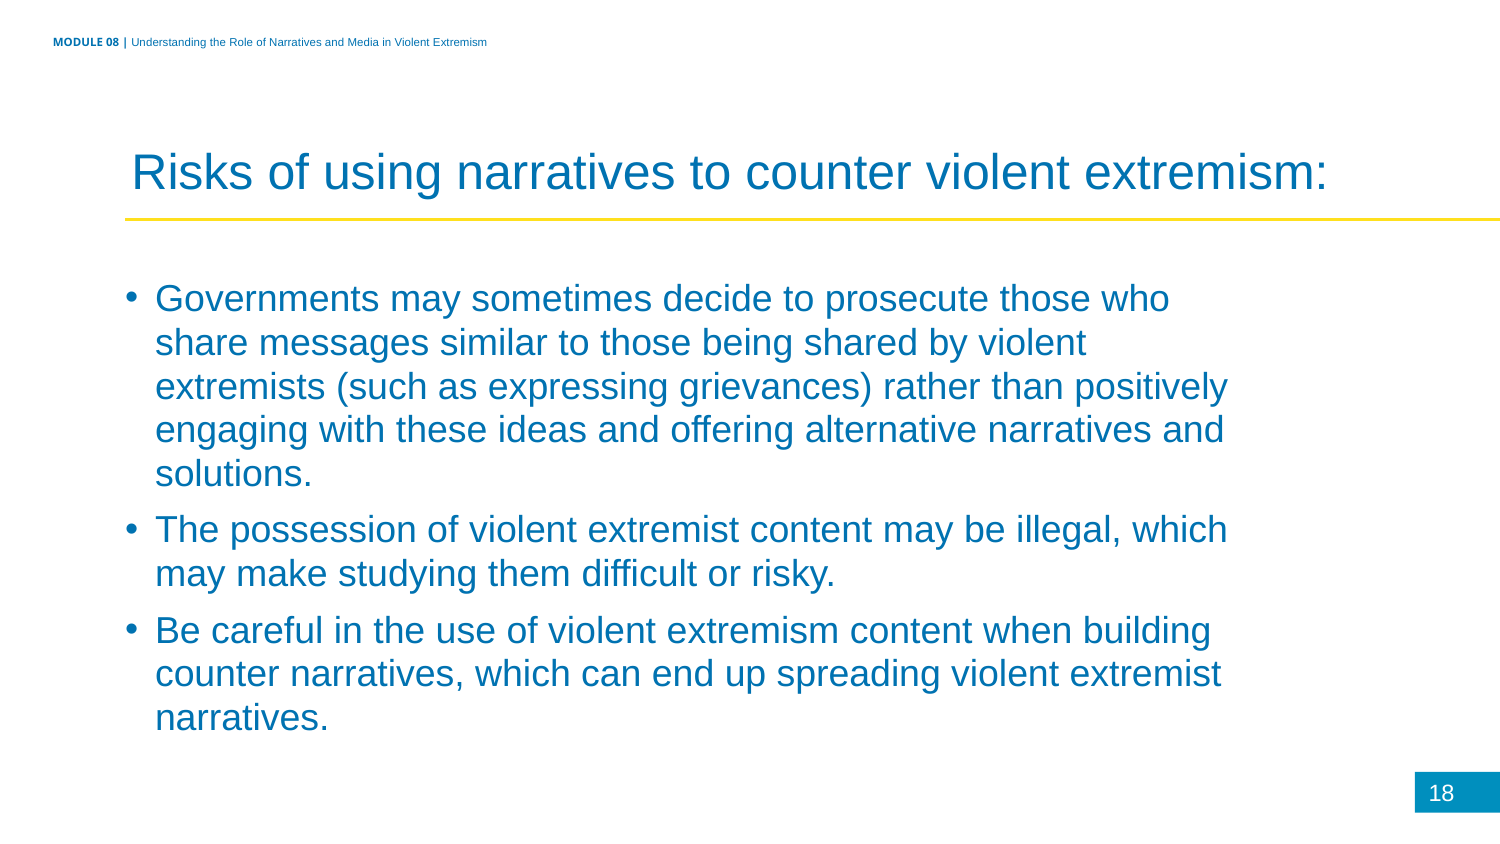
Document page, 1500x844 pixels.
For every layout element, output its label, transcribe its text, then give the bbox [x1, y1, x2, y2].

text_box MODULE 08 | Understanding the Role of Narratives and Media in Violent Extremism [38, 28, 545, 63]
text_box Risks of using narratives to counter violent extremism: [131, 139, 1367, 200]
text_box Governments may sometimes decide to prosecute those who share messages similar to those being shared by violent extremists (such as expressing grievances) rather than positively engaging with these ideas and offering alternative narratives and solutions. The possession of violent extremist content may be illegal, which may make studying them difficult or risky. Be careful in the use of violent extremism content when building counter narratives, which can end up spreading violent extremist narratives. [124, 275, 1246, 739]
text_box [1414, 771, 1500, 813]
